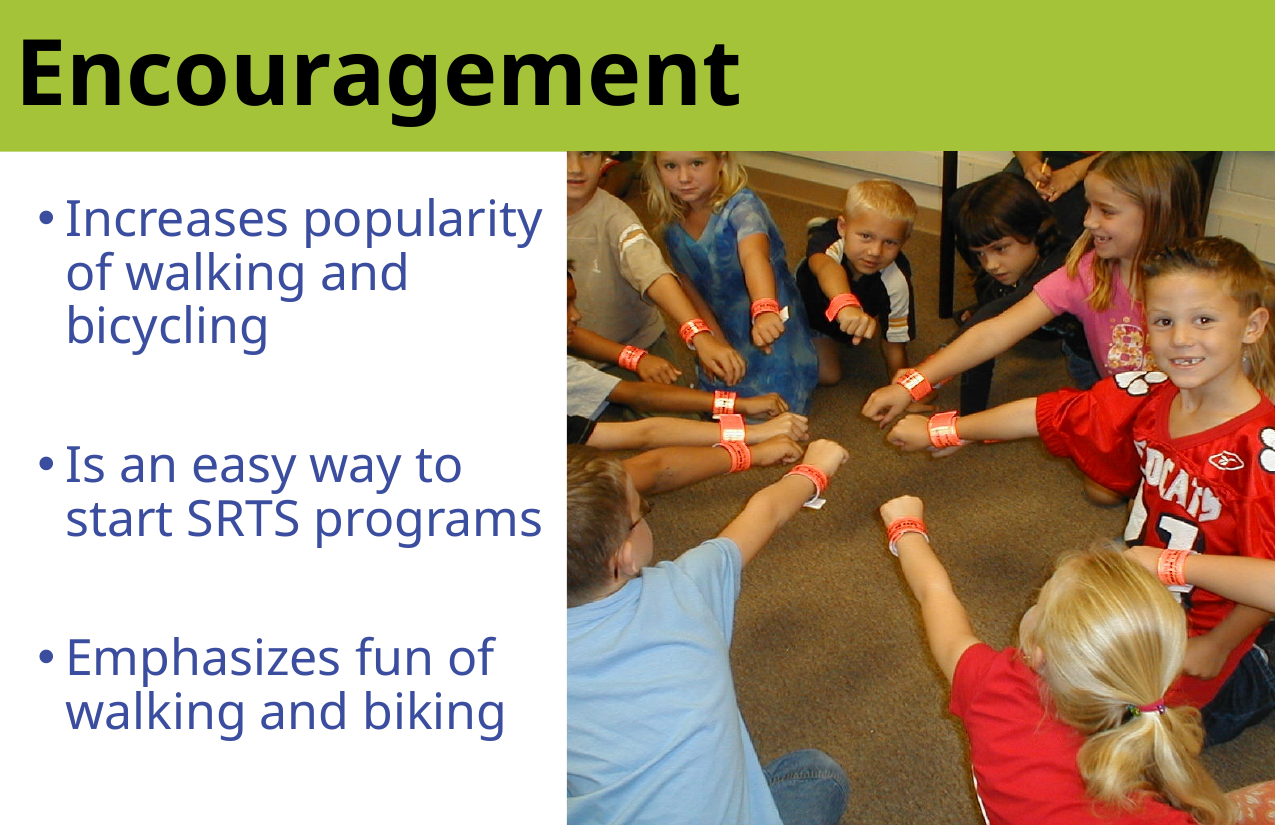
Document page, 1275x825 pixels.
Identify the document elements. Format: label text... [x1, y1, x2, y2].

title Encouragement [0, 0, 1275, 152]
text_box Increases popularity of walking and bicycling Is an easy way to start SRTS programs Emphasizes fun of walking and biking [22, 185, 566, 792]
picture [566, 151, 1275, 825]
